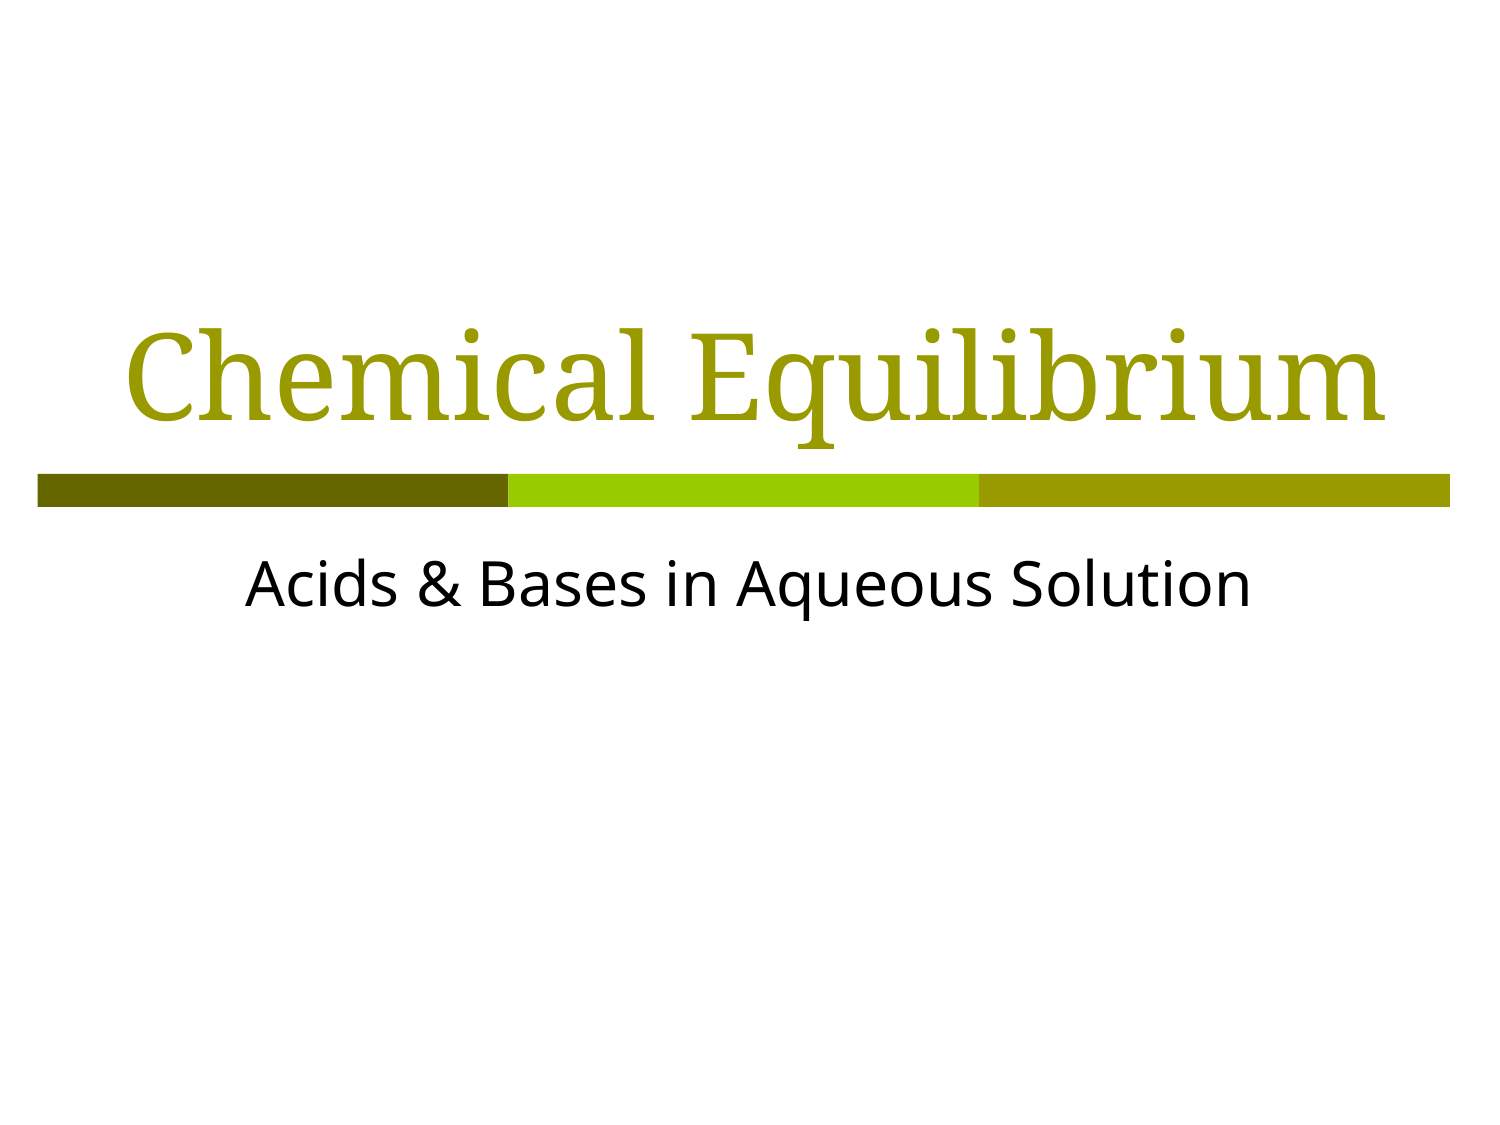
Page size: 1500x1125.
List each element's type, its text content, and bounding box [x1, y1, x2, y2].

title Chemical Equilibrium [75, 312, 1438, 598]
subtitle Acids & Bases in Aqueous Solution [225, 536, 1275, 899]
